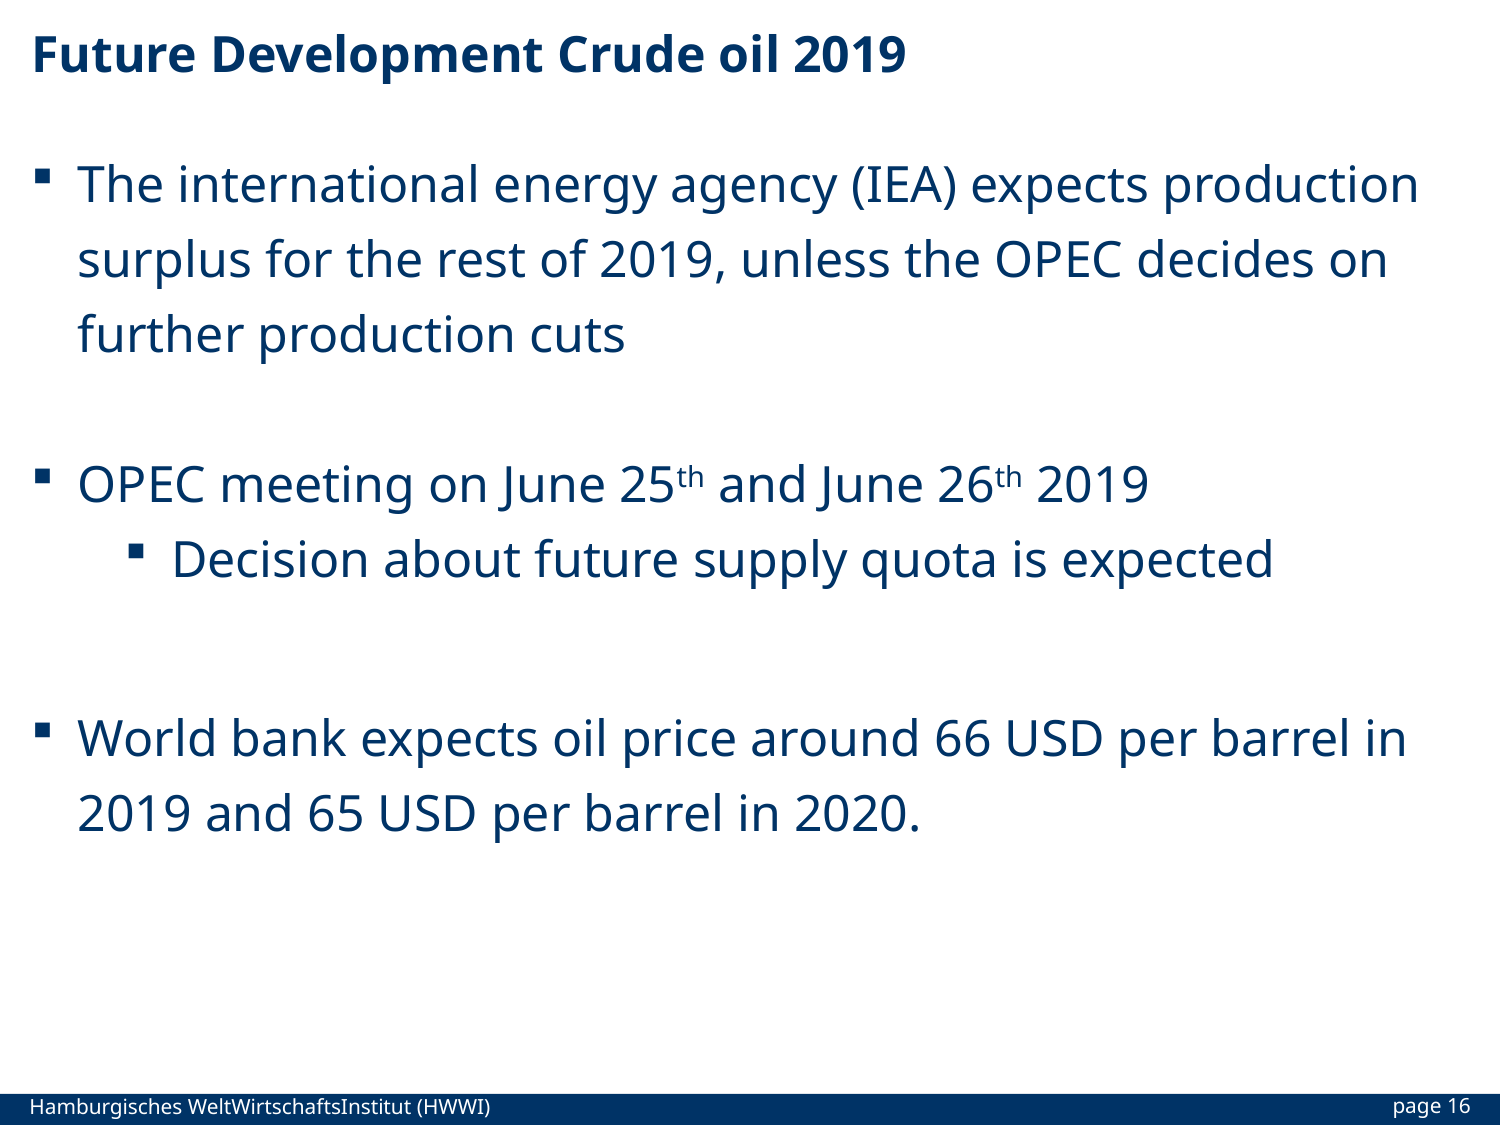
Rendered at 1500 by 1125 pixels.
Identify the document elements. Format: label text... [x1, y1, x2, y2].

text_box page 16 [1158, 1093, 1471, 1125]
list The international energy agency (IEA) expects production surplus for the rest of 2019, unless the OPEC decides on further production cuts OPEC meeting on June 25th and June 26th 2019 Decision about future supply quota is expected World bank expects oil price around 66 USD per barrel in 2019 and 65 USD per barrel in 2020. [31, 137, 1469, 1071]
title Future Development Crude oil 2019 [31, 7, 1469, 114]
footer Hamburgisches WeltWirtschaftsInstitut (HWWI) [29, 1093, 863, 1125]
